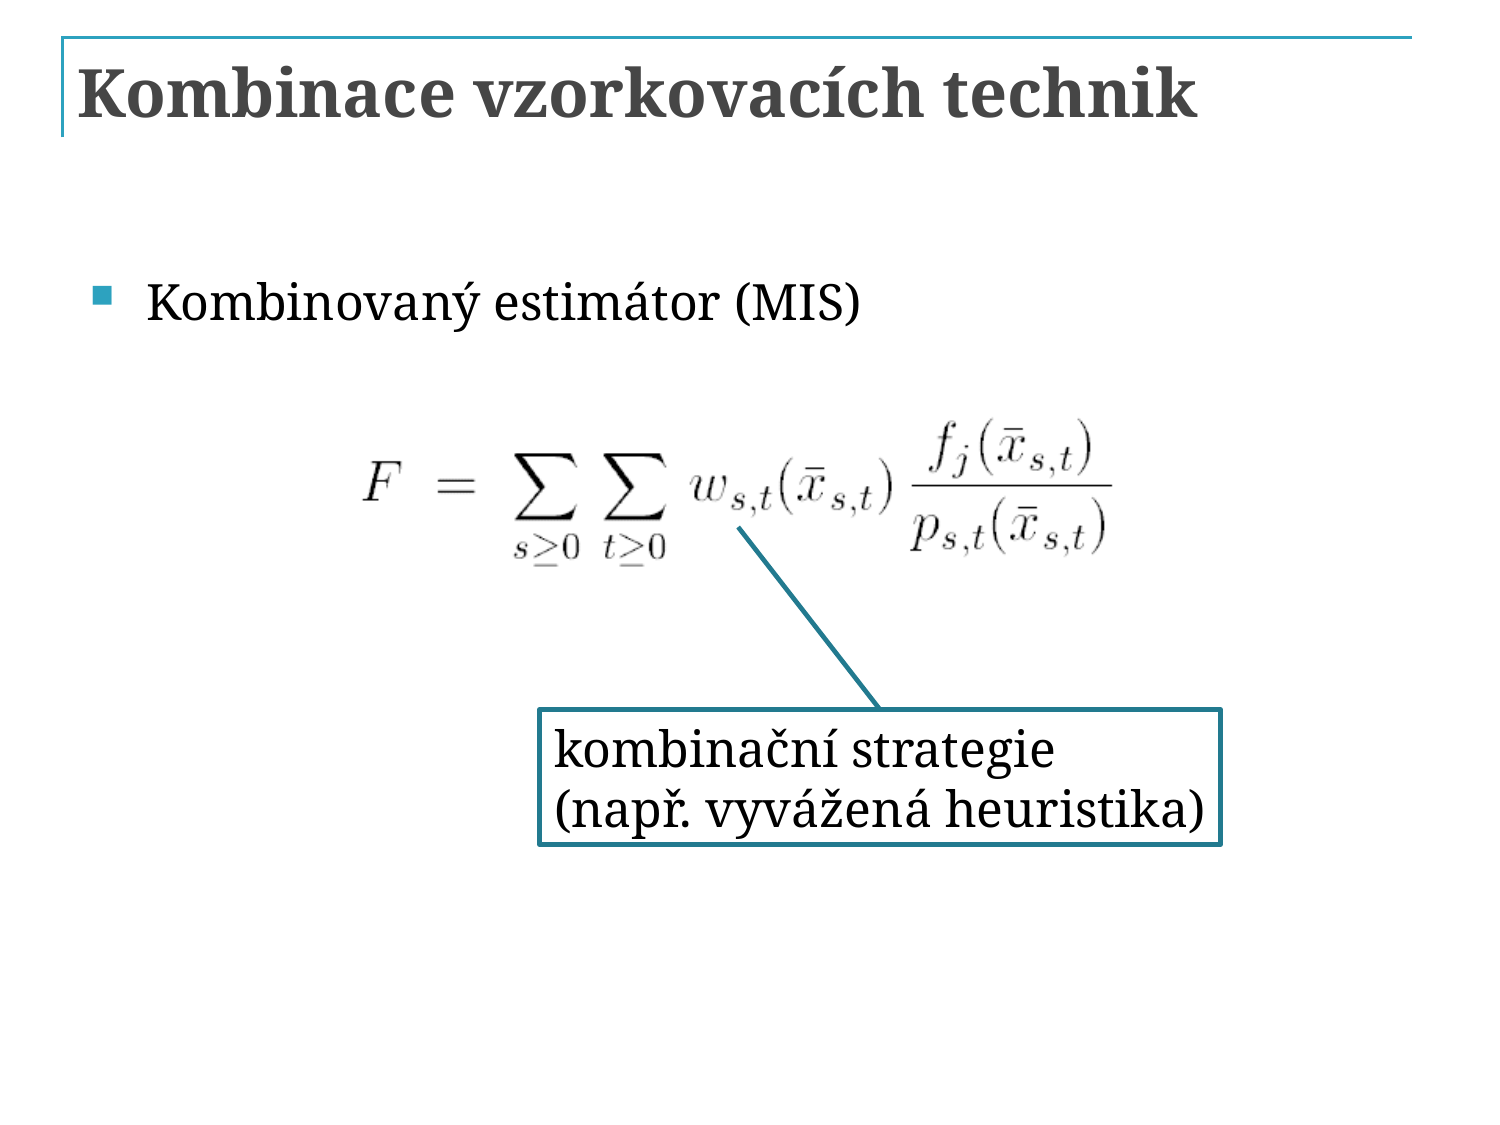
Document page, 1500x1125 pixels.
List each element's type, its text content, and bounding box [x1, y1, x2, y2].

picture [359, 408, 1117, 570]
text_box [737, 526, 881, 710]
text_box kombinační strategie (např. vyvážená heuristika) [539, 709, 1221, 845]
title Kombinace vzorkovacích technik [62, 43, 1436, 226]
list Kombinovaný estimátor (MIS) [74, 262, 1426, 1006]
